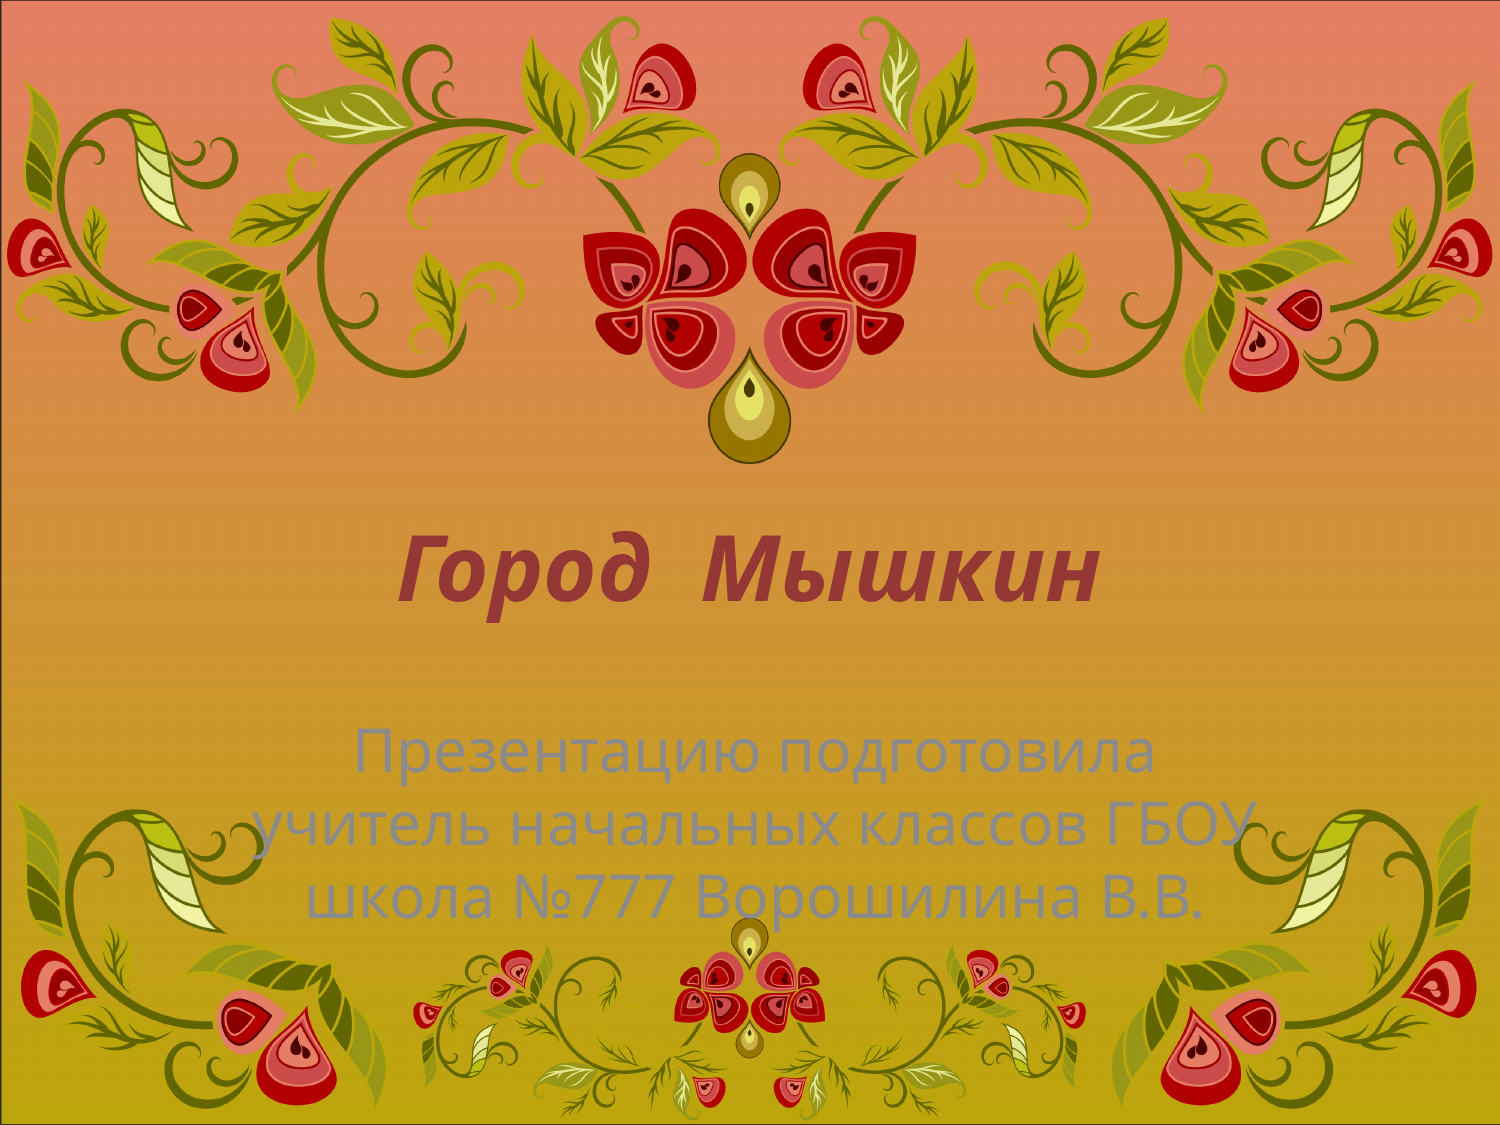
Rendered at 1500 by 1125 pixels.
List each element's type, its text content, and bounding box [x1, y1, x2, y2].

title Город Мышкин [112, 444, 1388, 686]
picture [0, 0, 1500, 1125]
subtitle Презентацию подготовила учитель начальных классов ГБОУ школа №777 Ворошилина В.В. [230, 704, 1281, 941]
